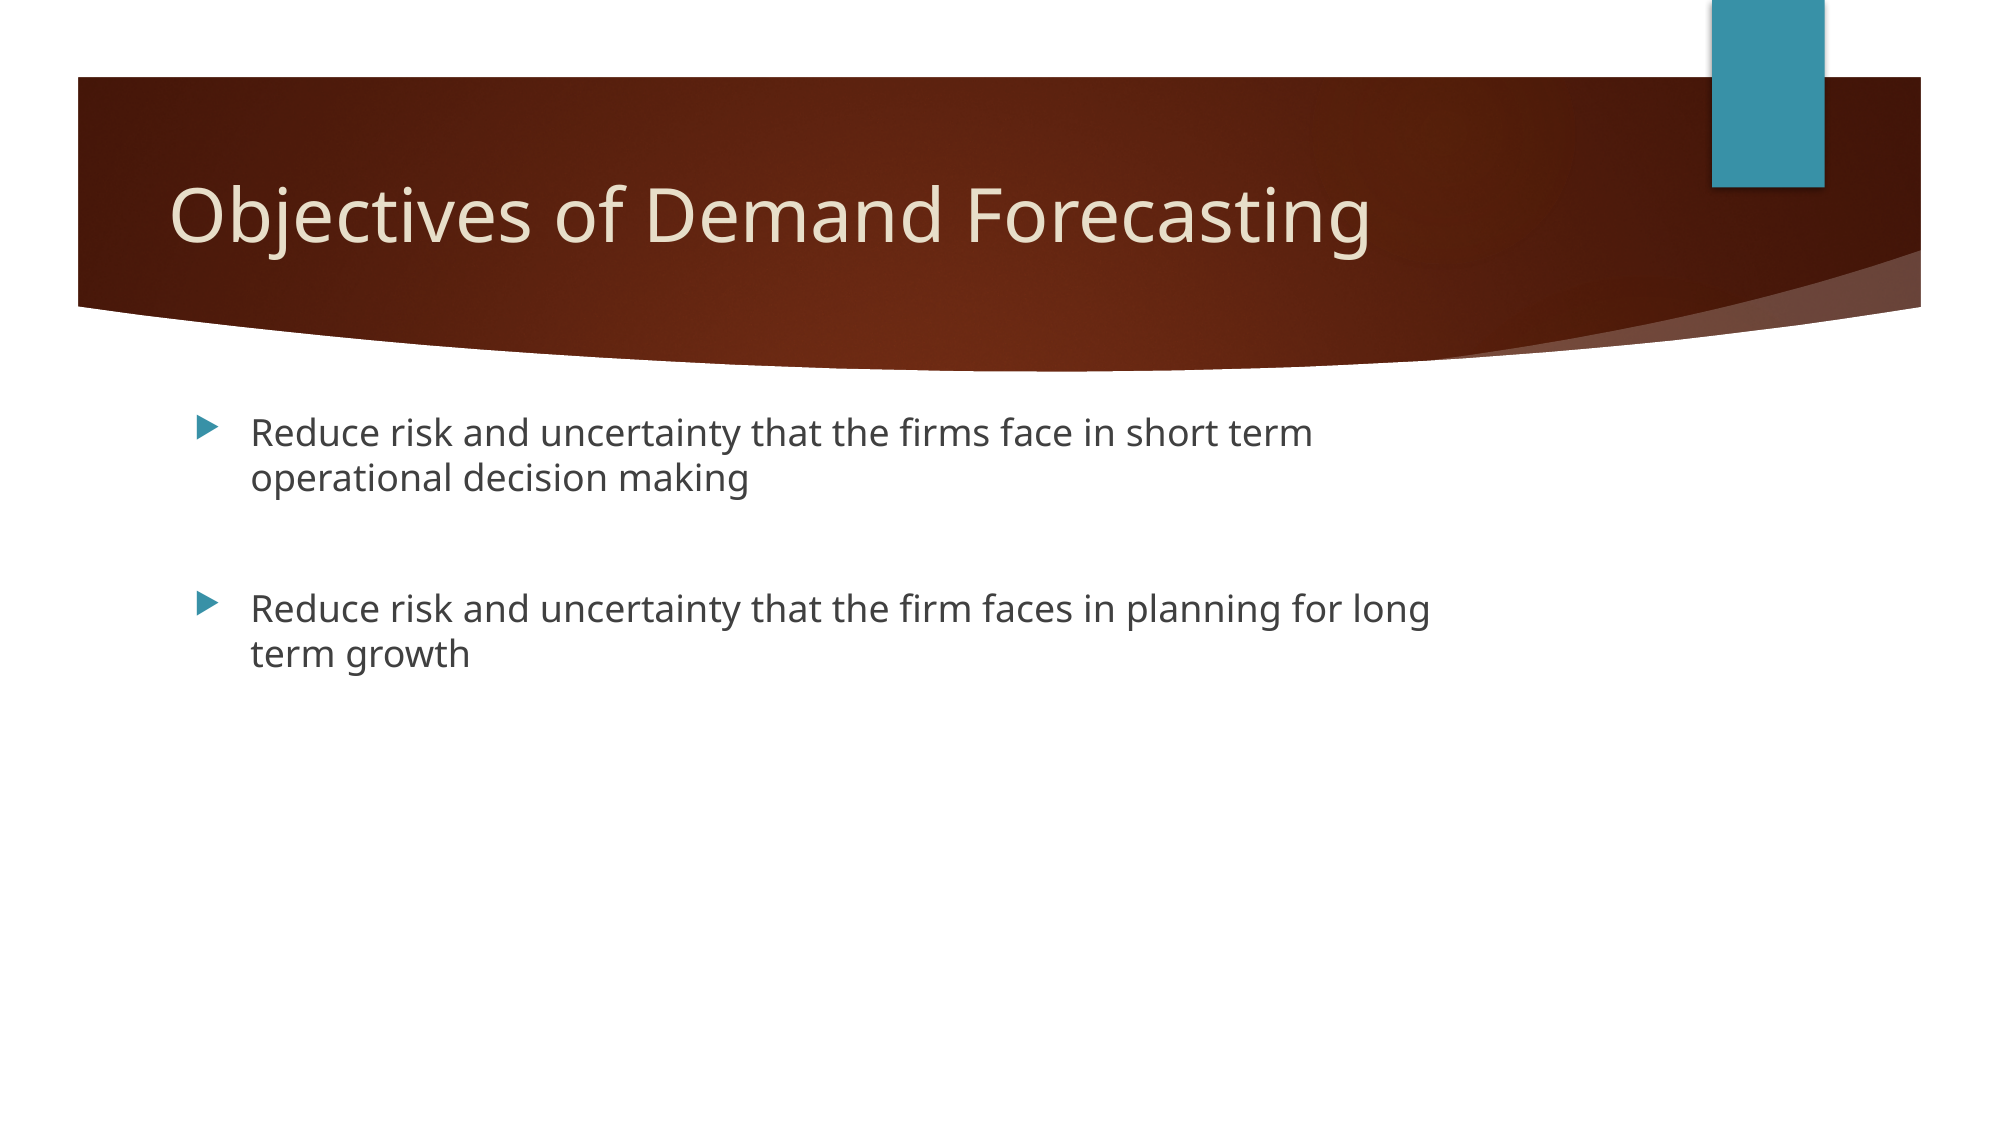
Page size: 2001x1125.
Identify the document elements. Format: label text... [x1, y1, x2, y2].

list Reduce risk and uncertainty that the firms face in short term operational decision making Reduce risk and uncertainty that the firm faces in planning for long term growth [179, 401, 1530, 1125]
title Objectives of Demand Forecasting [153, 124, 1504, 300]
